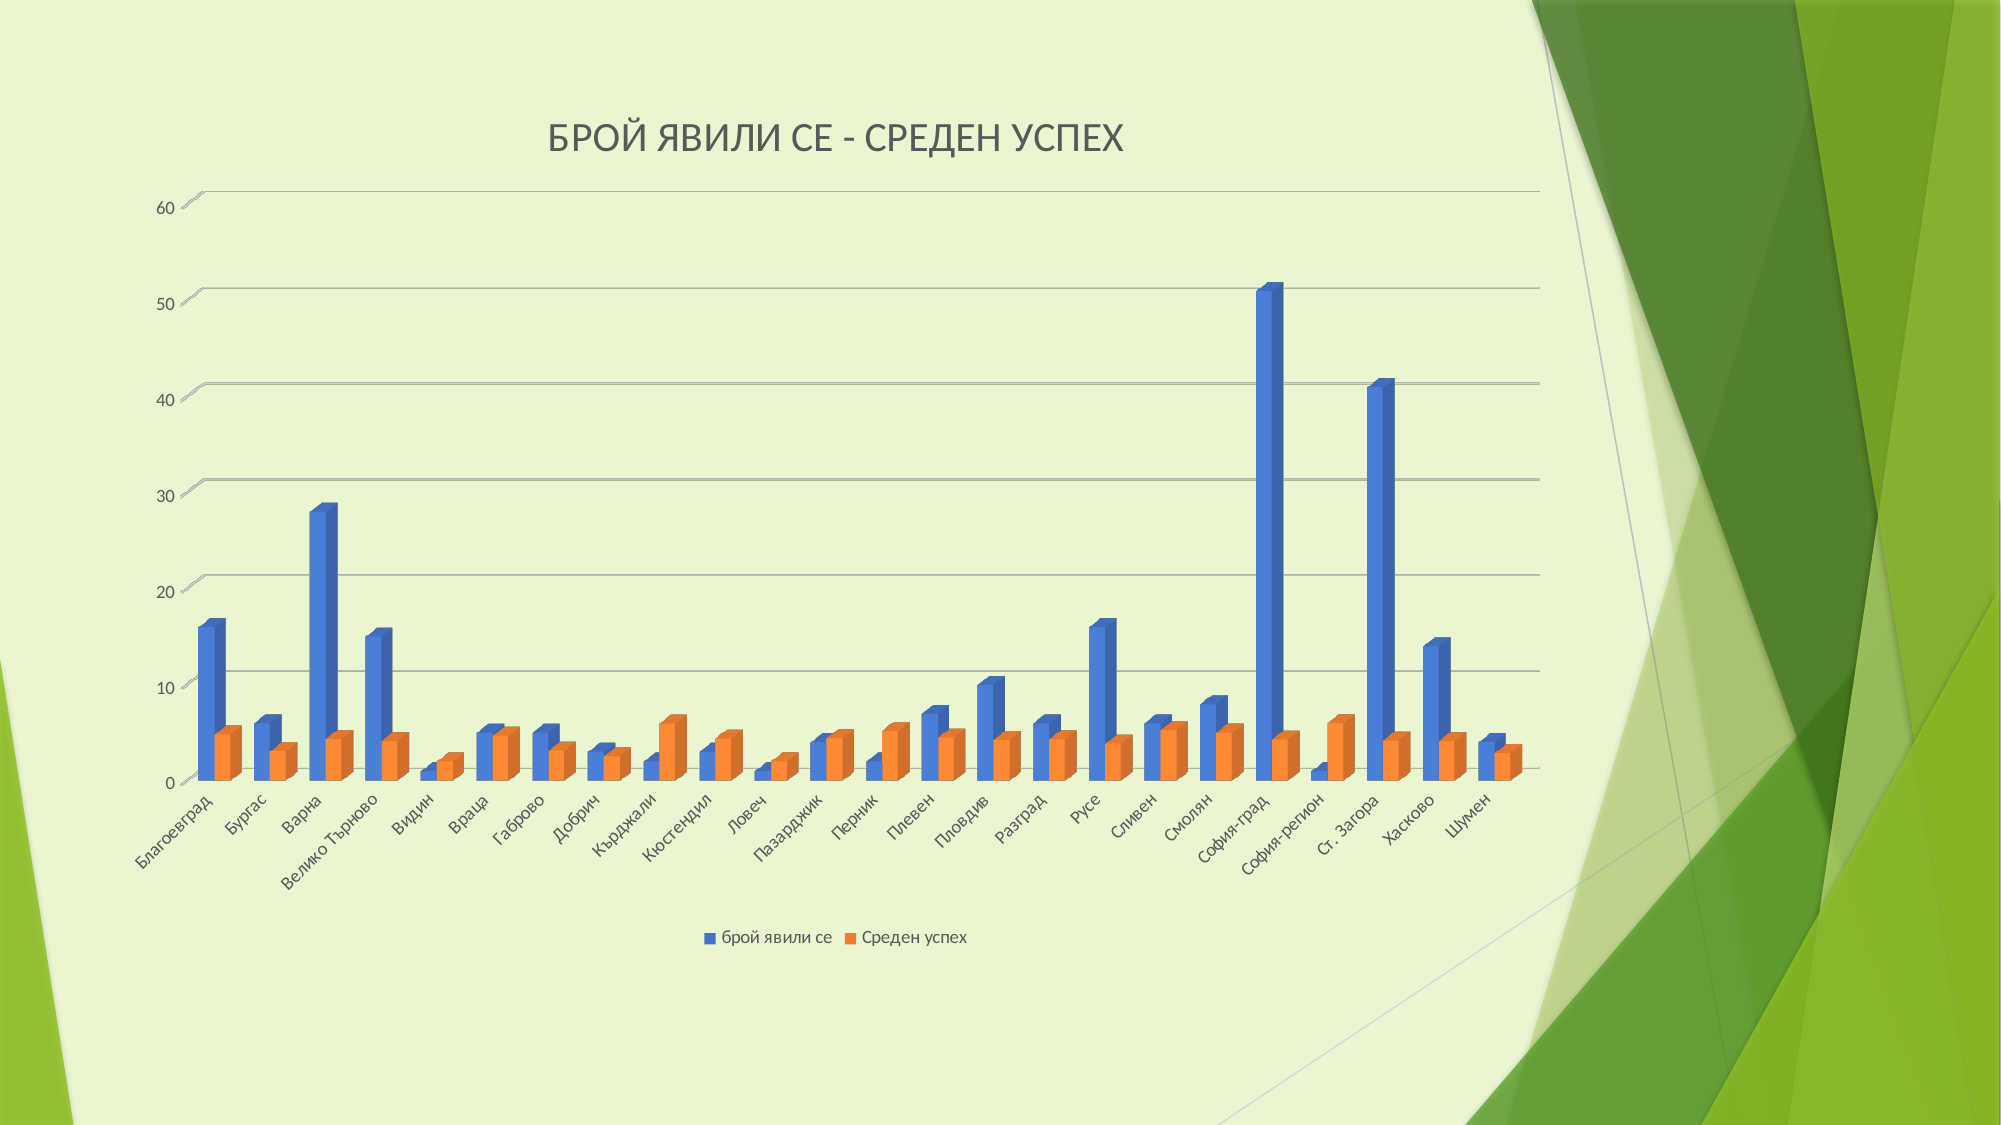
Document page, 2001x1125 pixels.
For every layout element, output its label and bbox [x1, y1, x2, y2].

chart [82, 81, 1589, 955]
